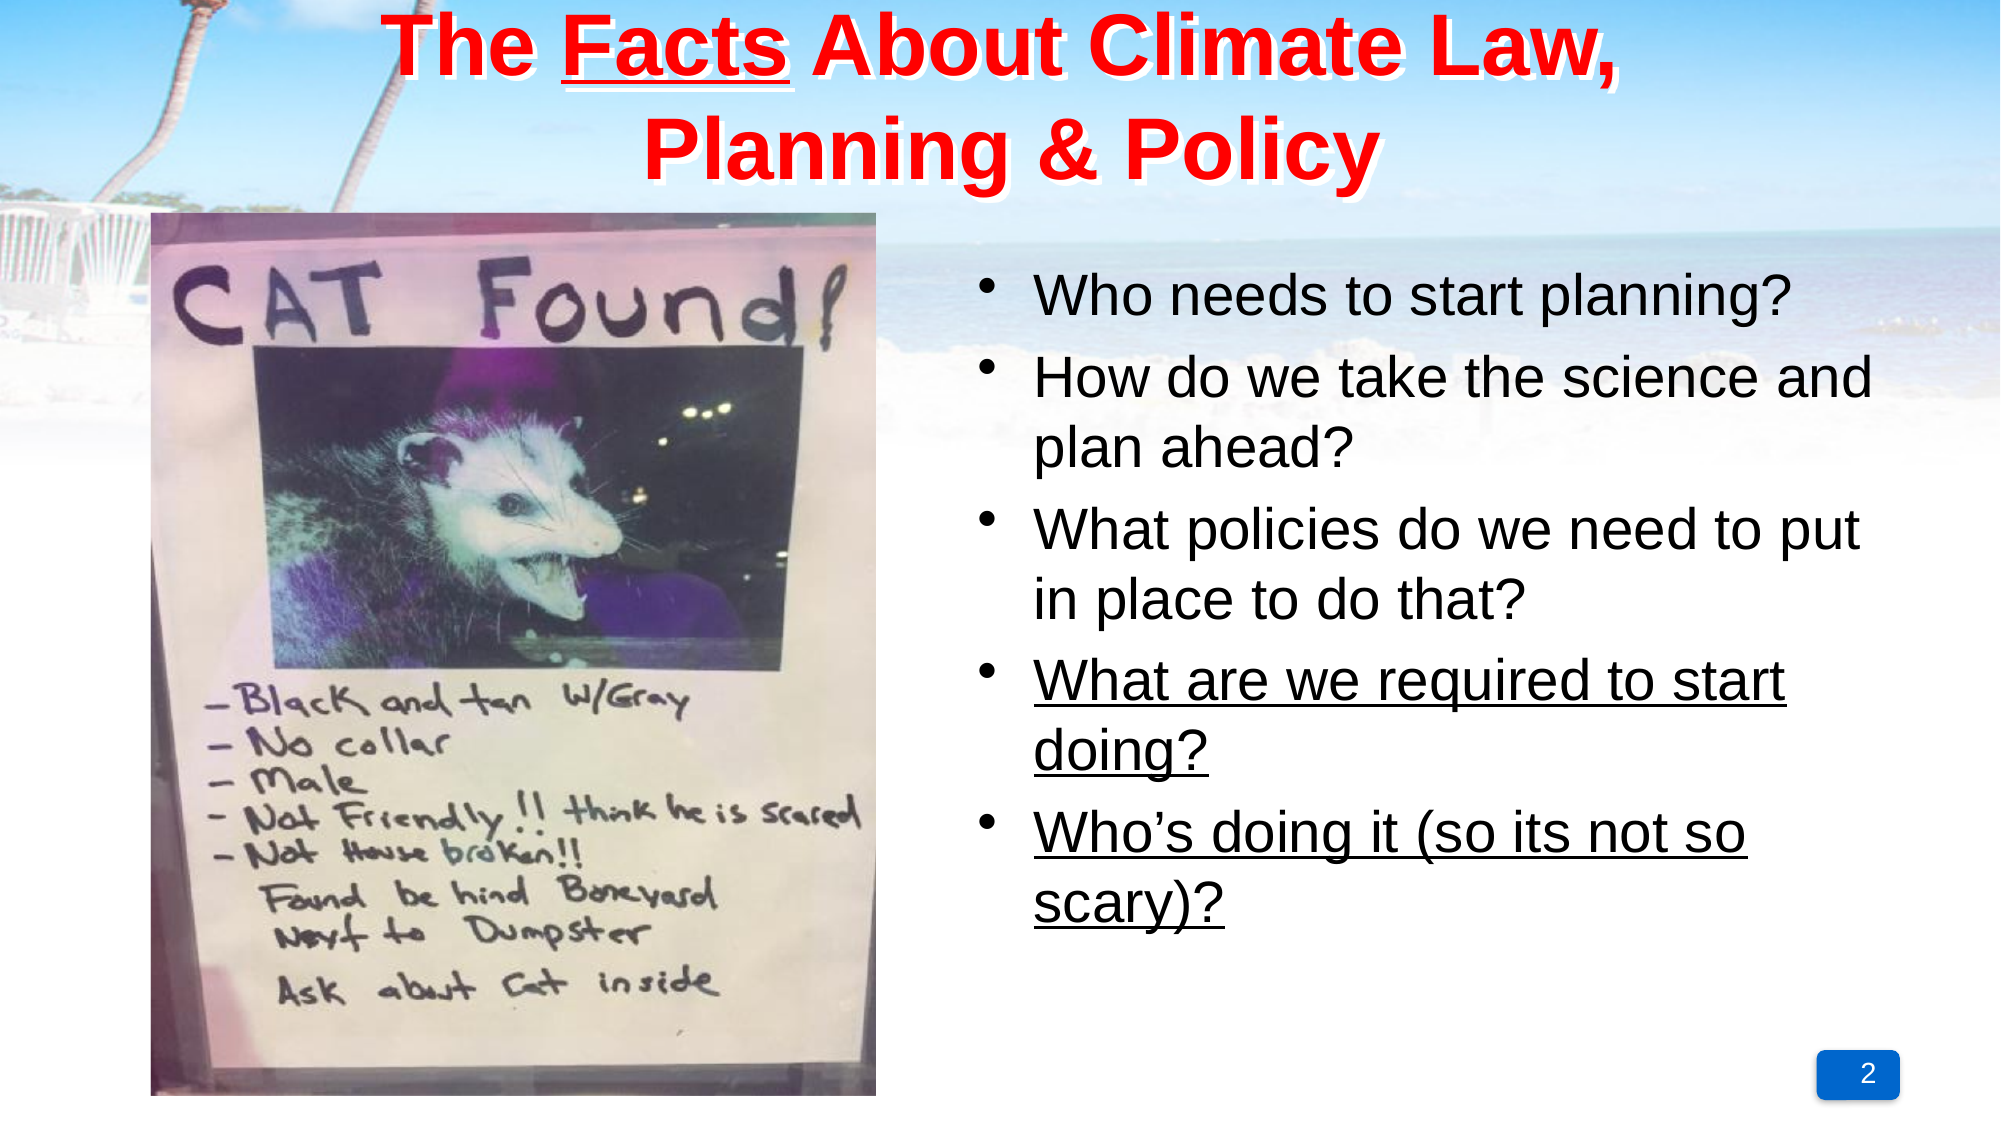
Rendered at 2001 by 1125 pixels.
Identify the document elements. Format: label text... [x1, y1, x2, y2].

slide_number 2 [1425, 1046, 1892, 1125]
list Who needs to start planning? How do we take the science and plan ahead? What policies do we need to put in place to do that? What are we required to start doing? Who’s doing it (so its not so scary)? [962, 249, 1896, 993]
title The Facts About Climate Law, Planning & Policy [50, 0, 1975, 186]
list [70, 291, 955, 1017]
picture [0, 0, 2001, 1125]
